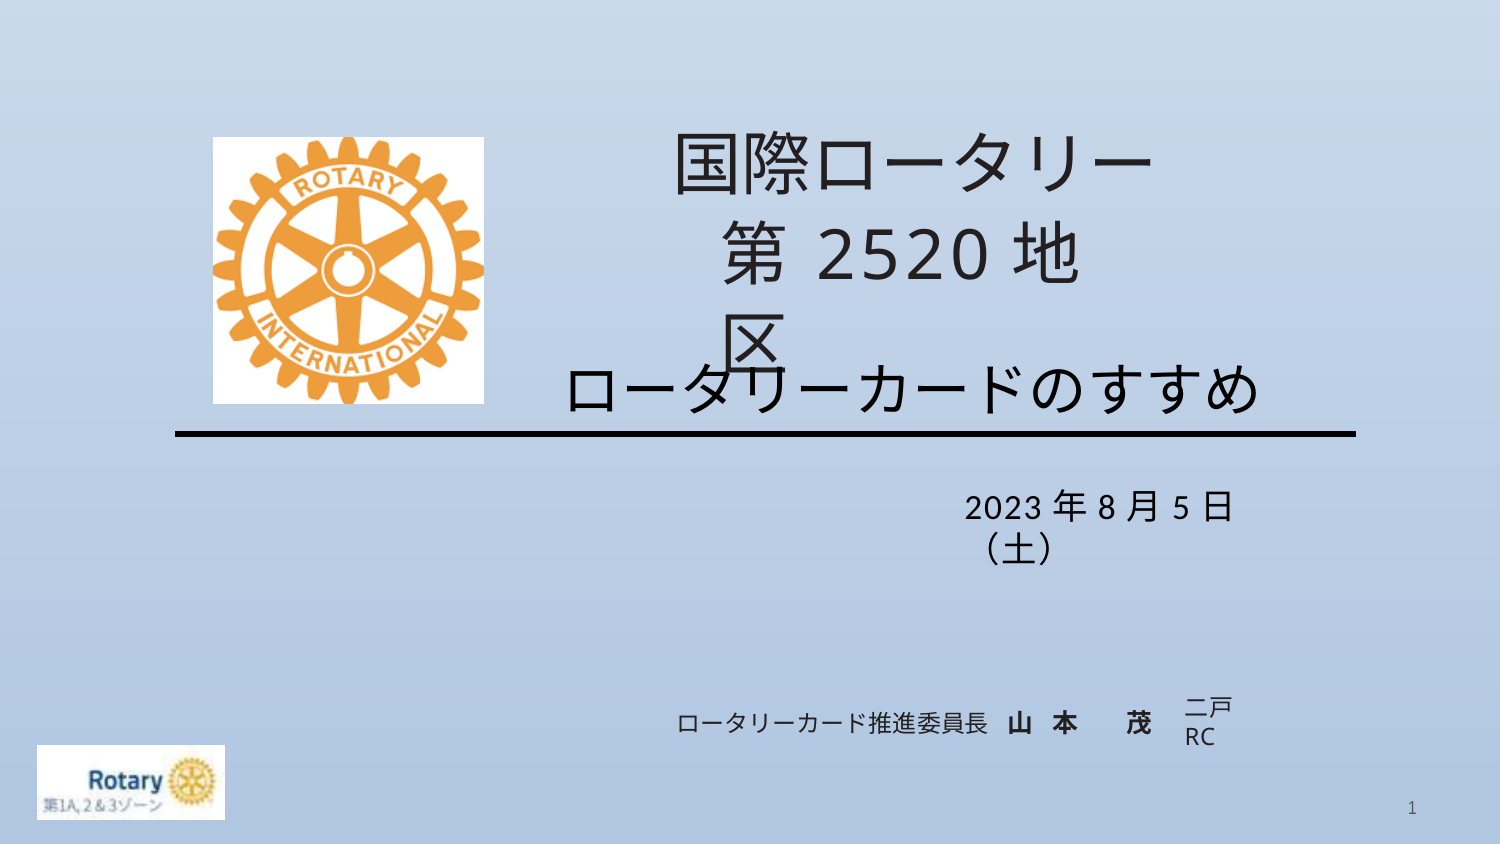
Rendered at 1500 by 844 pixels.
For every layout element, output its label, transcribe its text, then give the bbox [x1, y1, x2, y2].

list ロータリーカードのすすめ 2023年8月5日（土） [255, 443, 1325, 828]
picture [213, 137, 484, 405]
list ロータリーカードのすすめ 2023年8月5日（土） [255, 351, 1325, 431]
slide_number 1 [1401, 795, 1434, 822]
picture [37, 745, 225, 820]
title 国際ロータリー 第2520地区 [670, 112, 1160, 351]
